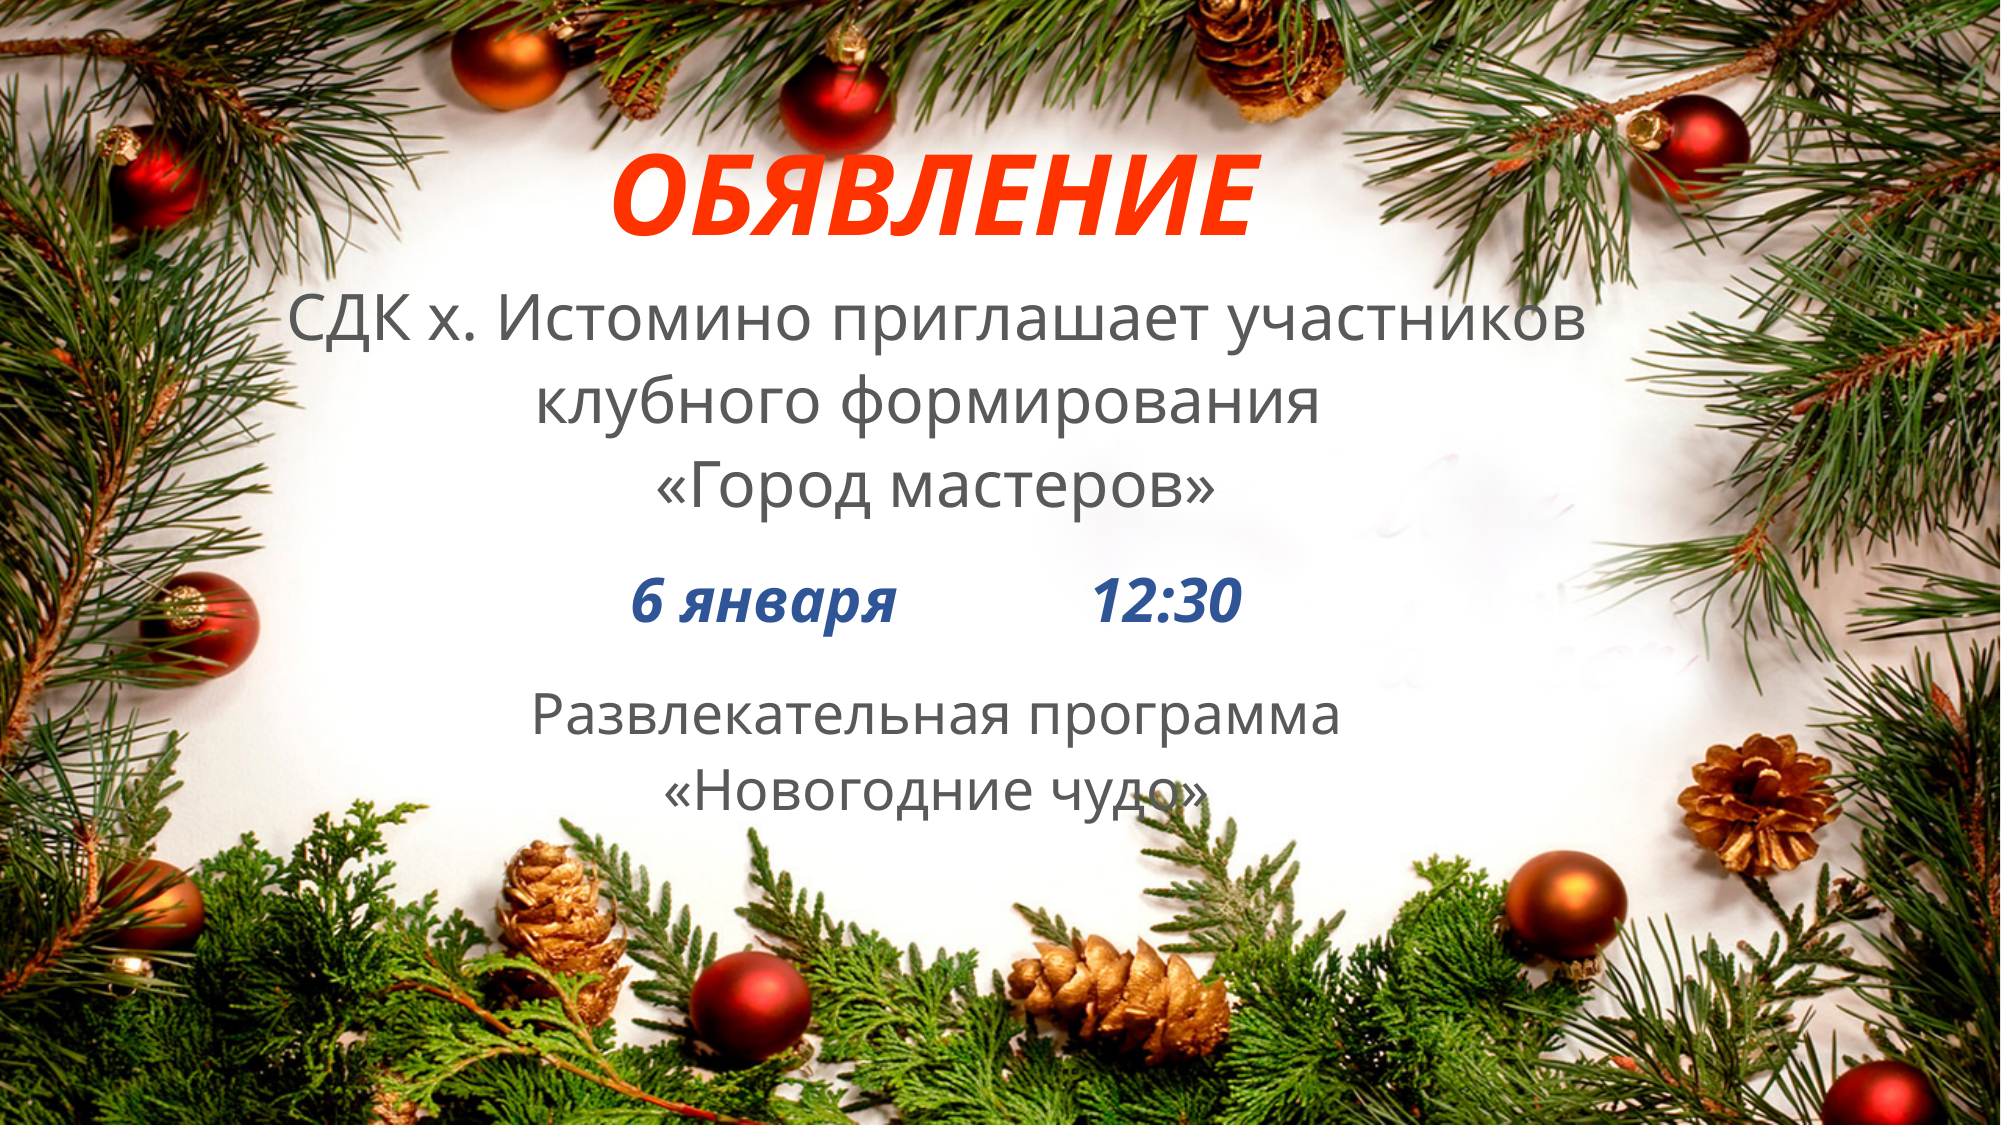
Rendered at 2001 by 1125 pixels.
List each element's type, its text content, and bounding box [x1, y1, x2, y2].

picture [0, 0, 2001, 1125]
title ОБЯВЛЕНИЕ [592, 79, 1570, 268]
list СДК х. Истомино приглашает участников клубного формирования «Город мастеров» 6 января 12:30 Развлекательная программа «Новогодние чудо» [266, 277, 1607, 848]
